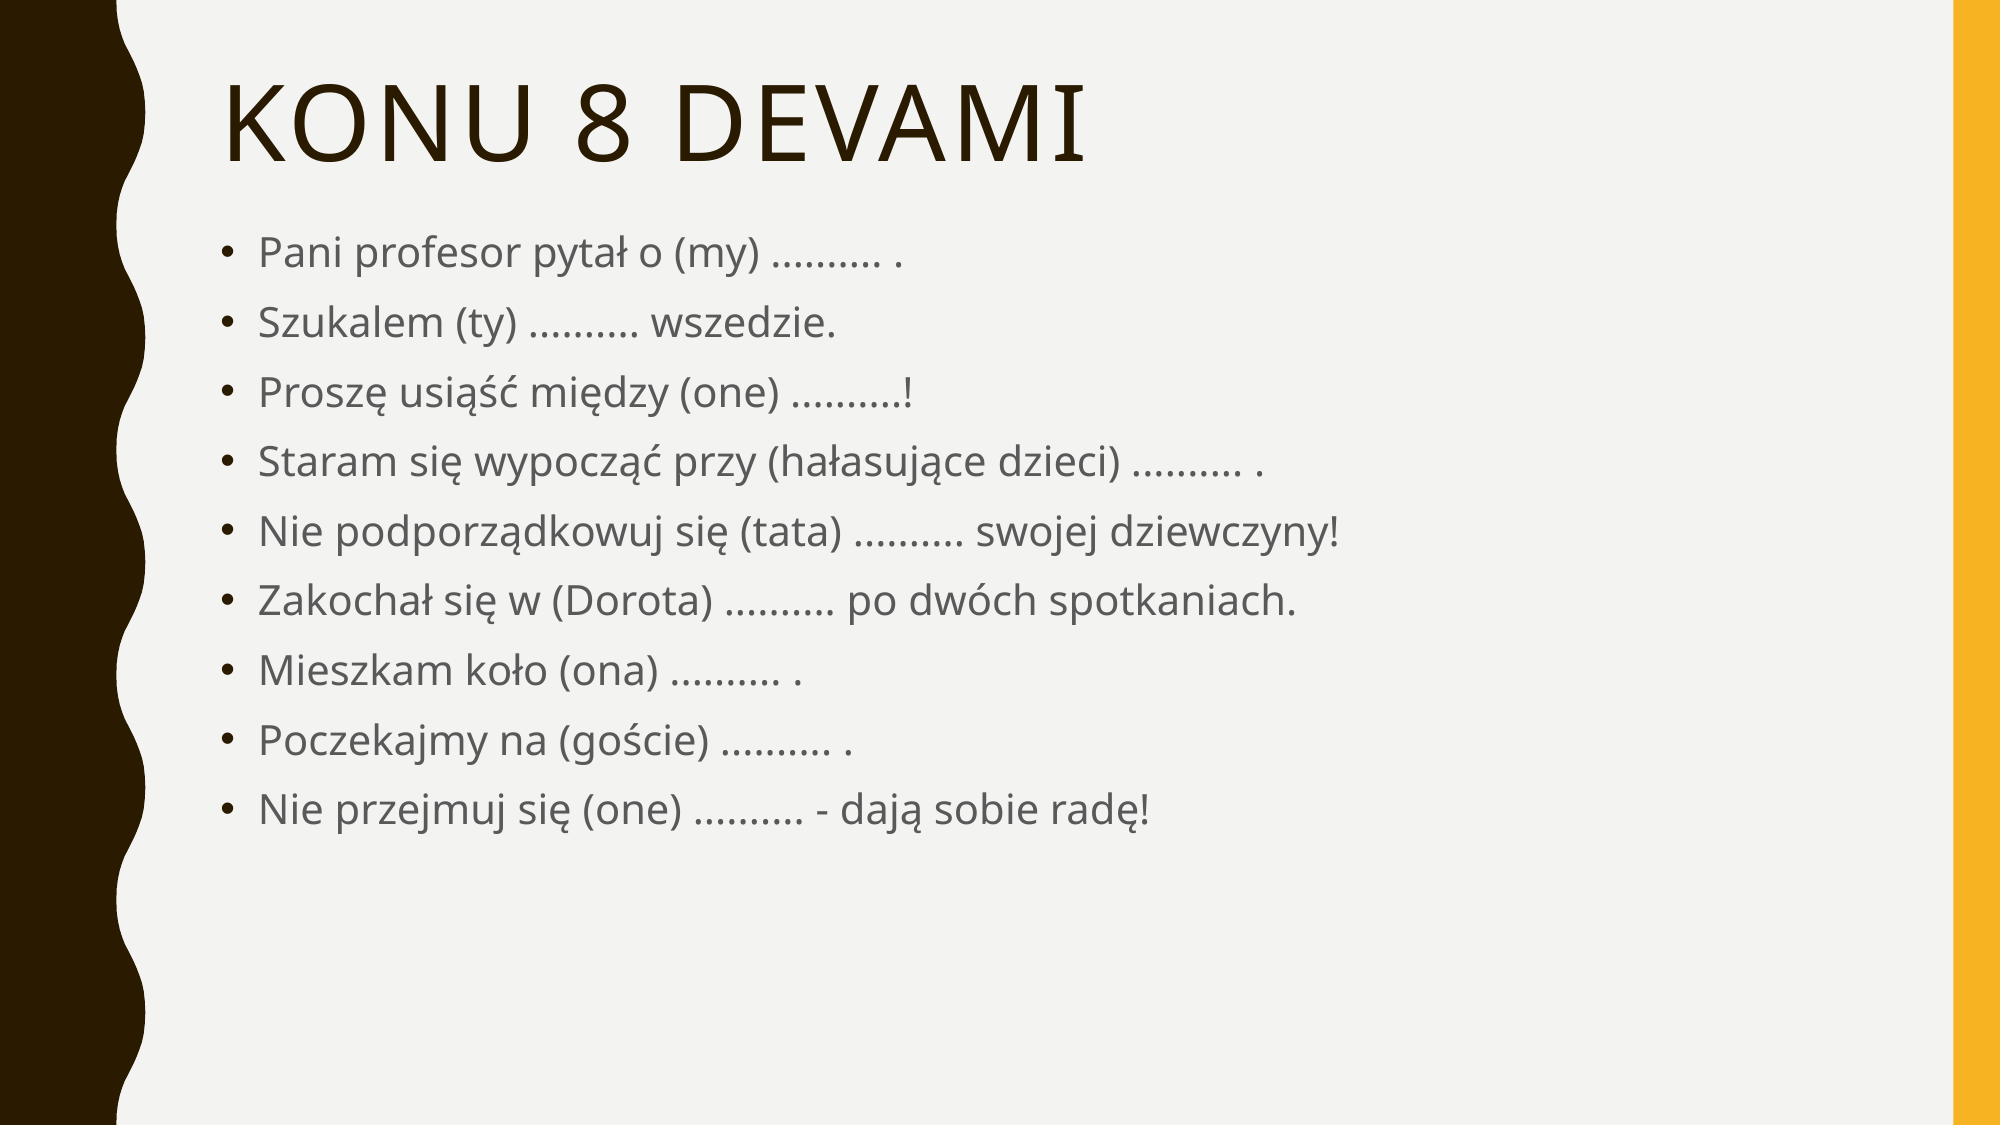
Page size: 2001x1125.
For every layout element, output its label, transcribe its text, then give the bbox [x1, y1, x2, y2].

list Pani profesor pytał o (my) .......... . Szukalem (ty) .......... wszedzie. Proszę usiąść między (one) ..........! Staram się wypocząć przy (hałasujące dzieci) .......... . Nie podporządkowuj się (tata) .......... swojej dziewczyny! Zakochał się w (Dorota) .......... po dwóch spotkaniach. Mieszkam koło (ona) .......... . Poczekajmy na (goście) .......... . Nie przejmuj się (one) .......... - dają sobie radę! [205, 213, 1875, 965]
title Konu 8 devamı [205, 62, 1875, 213]
